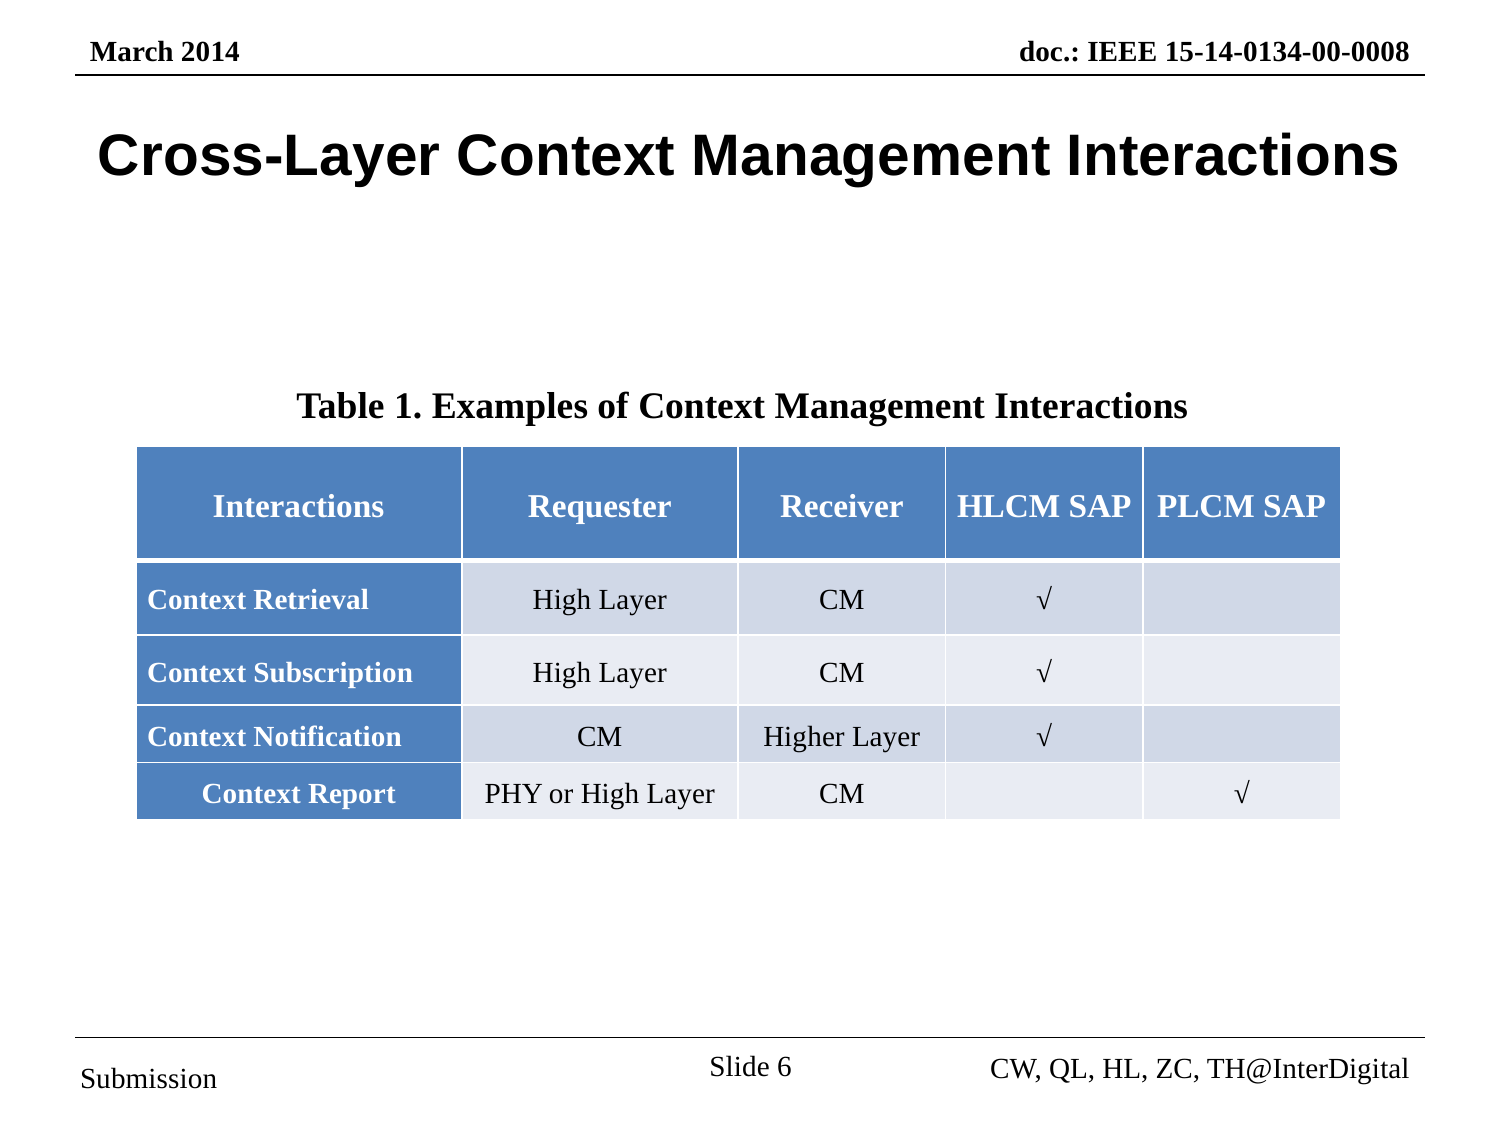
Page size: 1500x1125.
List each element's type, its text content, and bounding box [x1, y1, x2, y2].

table_cell High Layer [463, 563, 737, 634]
table_cell [1144, 563, 1340, 634]
table_cell [946, 763, 1142, 819]
text_box Table 1. Examples of Context Management Interactions [281, 373, 1204, 434]
table_cell Context Report [137, 763, 461, 819]
table_cell PHY or High Layer [463, 763, 737, 819]
table_cell Context Retrieval [137, 563, 461, 634]
table_cell √ [1144, 763, 1340, 819]
table_cell CM [463, 706, 737, 762]
table_cell √ [946, 563, 1142, 634]
table_cell Higher Layer [739, 706, 945, 762]
table_cell √ [946, 636, 1142, 704]
table_header Interactions [137, 447, 461, 558]
table_header Receiver [739, 447, 945, 558]
table_cell High Layer [463, 636, 737, 704]
table_cell [1144, 706, 1340, 762]
title Cross-Layer Context Management Interactions [75, 75, 1425, 230]
table_cell √ [946, 706, 1142, 762]
table_cell CM [739, 636, 945, 704]
table_cell CM [739, 563, 945, 634]
table_header Requester [463, 447, 737, 558]
table_header PLCM SAP [1144, 447, 1340, 558]
table_cell [1144, 636, 1340, 704]
table_cell Context Subscription [137, 636, 461, 704]
table_header HLCM SAP [946, 447, 1142, 558]
table_cell Context Notification [137, 706, 461, 762]
table_cell CM [739, 763, 945, 819]
